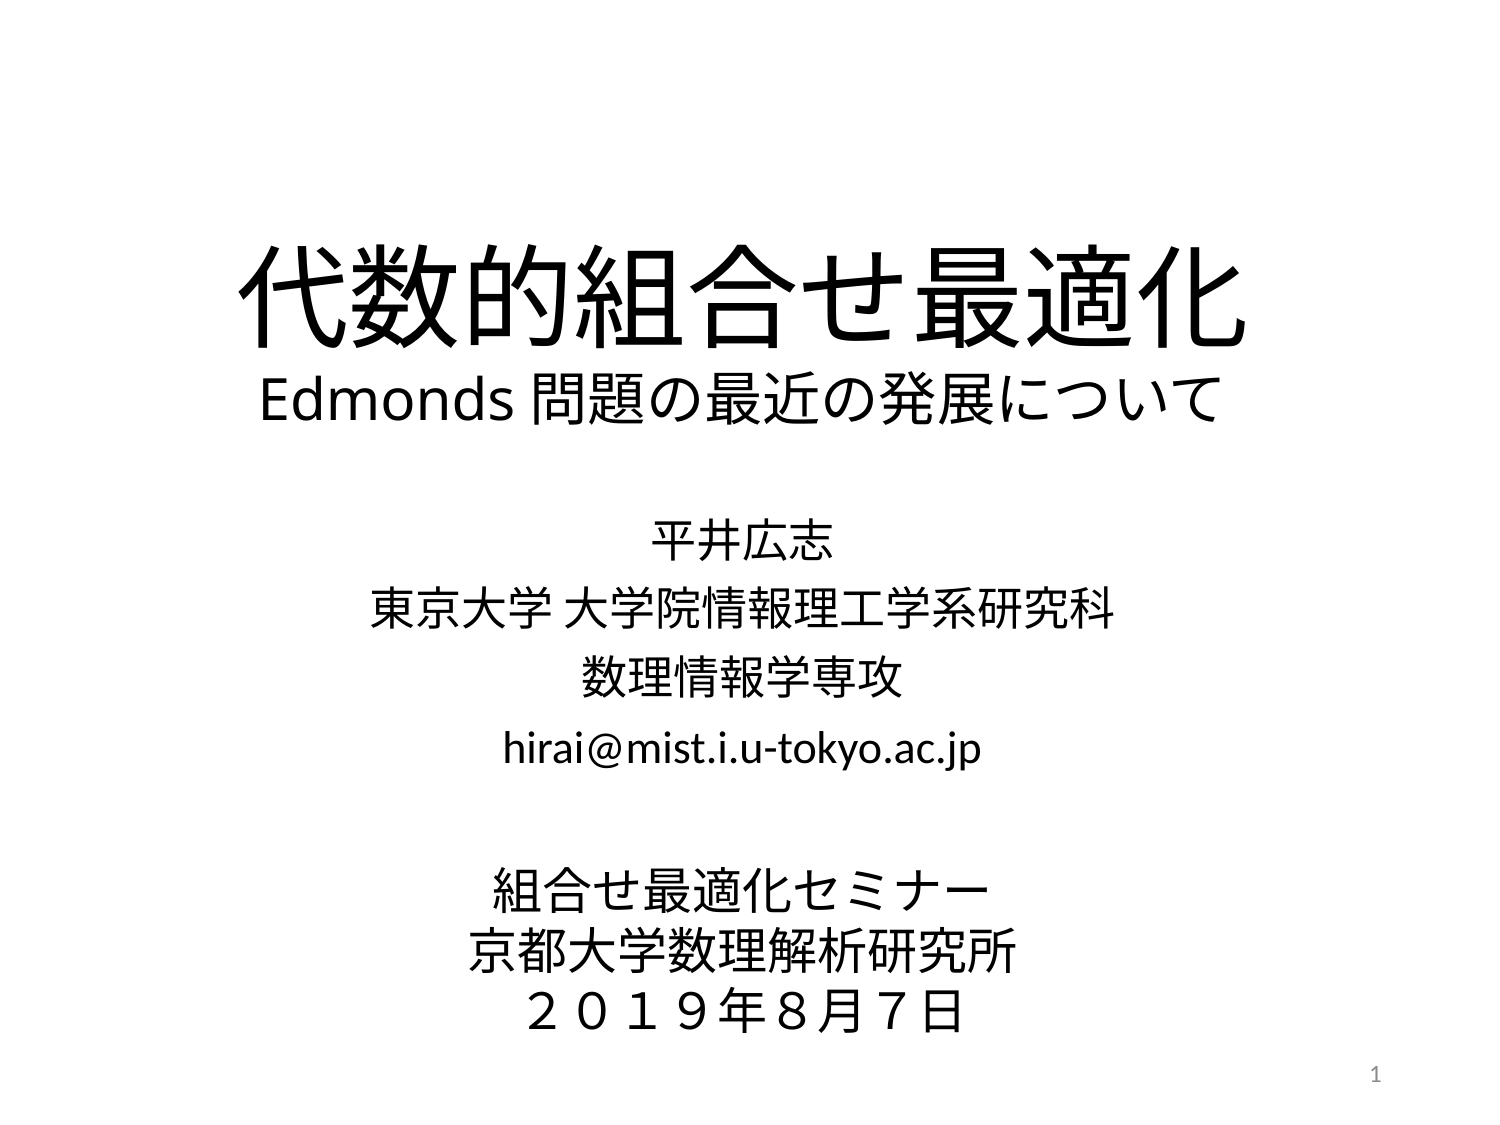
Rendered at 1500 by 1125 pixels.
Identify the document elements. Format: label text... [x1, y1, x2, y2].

title 代数的組合せ最適化 Edmonds問題の最近の発展について [104, 47, 1380, 440]
subtitle 平井広志 東京大学 大学院情報理工学系研究科 数理情報学専攻 hirai@mist.i.u-tokyo.ac.jp [179, 509, 1305, 782]
text_box 組合せ最適化セミナー 京都大学数理解析研究所 ２０１９年８月７日 [452, 851, 1033, 1047]
slide_number 1 [1059, 1042, 1397, 1103]
